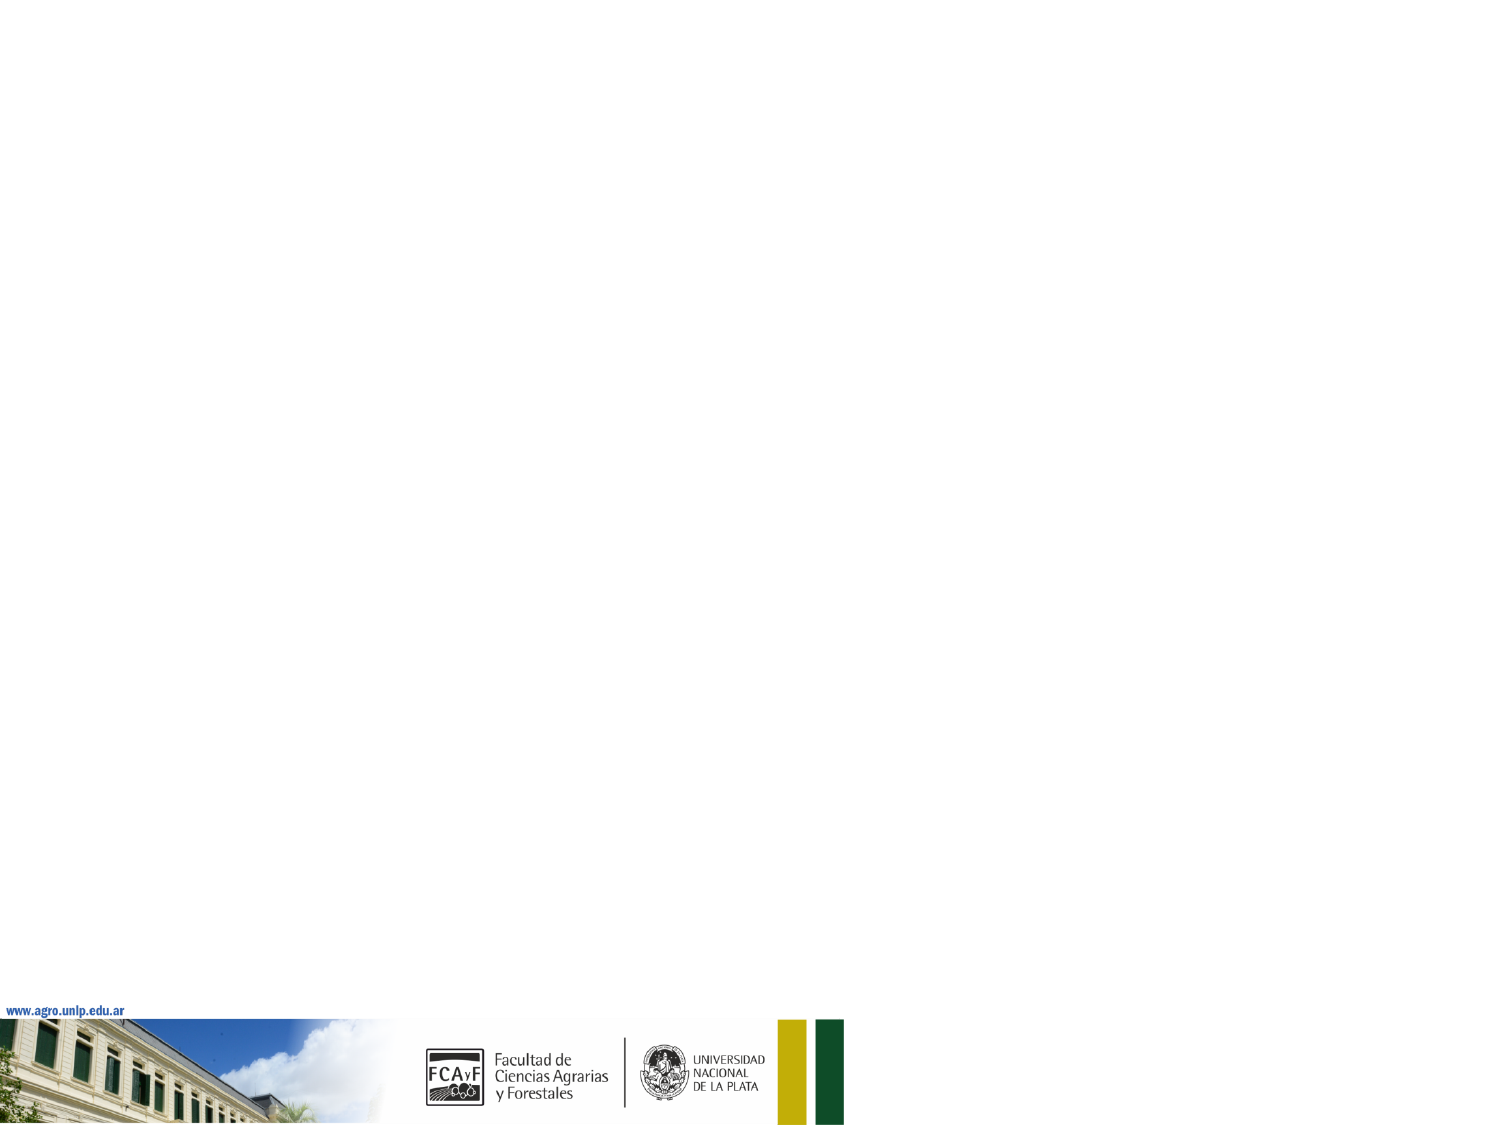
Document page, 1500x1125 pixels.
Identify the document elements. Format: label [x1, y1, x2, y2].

picture [0, 1005, 844, 1125]
